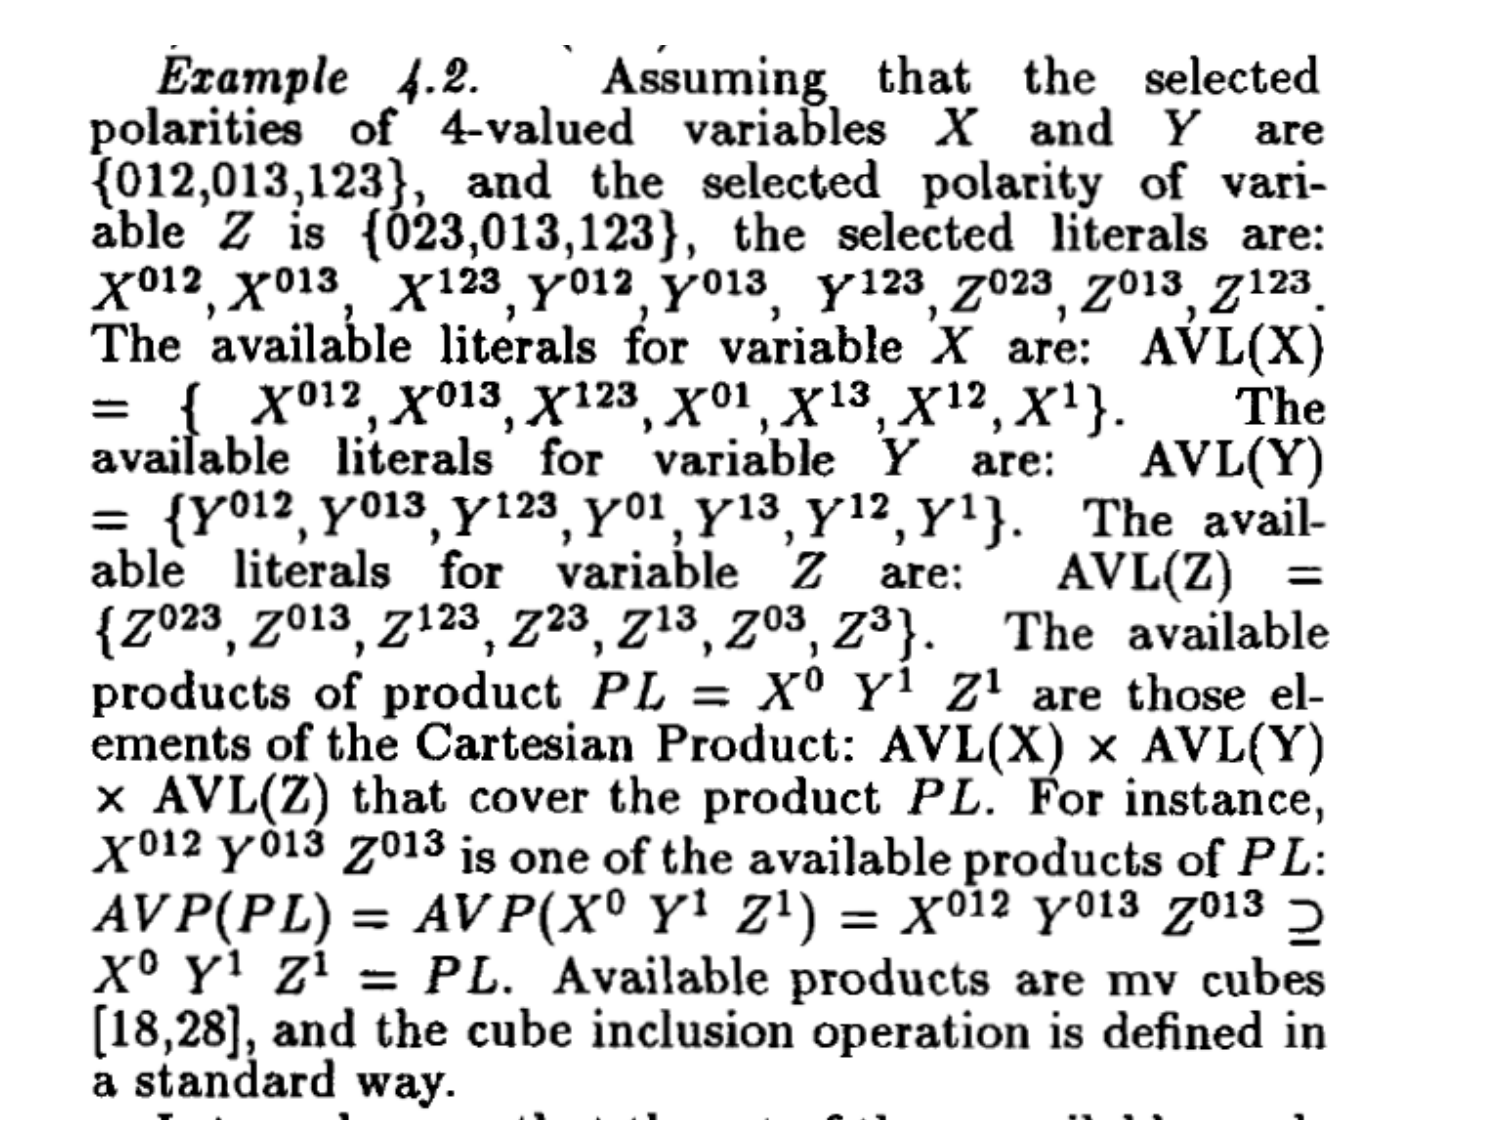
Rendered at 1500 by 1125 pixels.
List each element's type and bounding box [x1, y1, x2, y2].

picture [62, 45, 1388, 1120]
